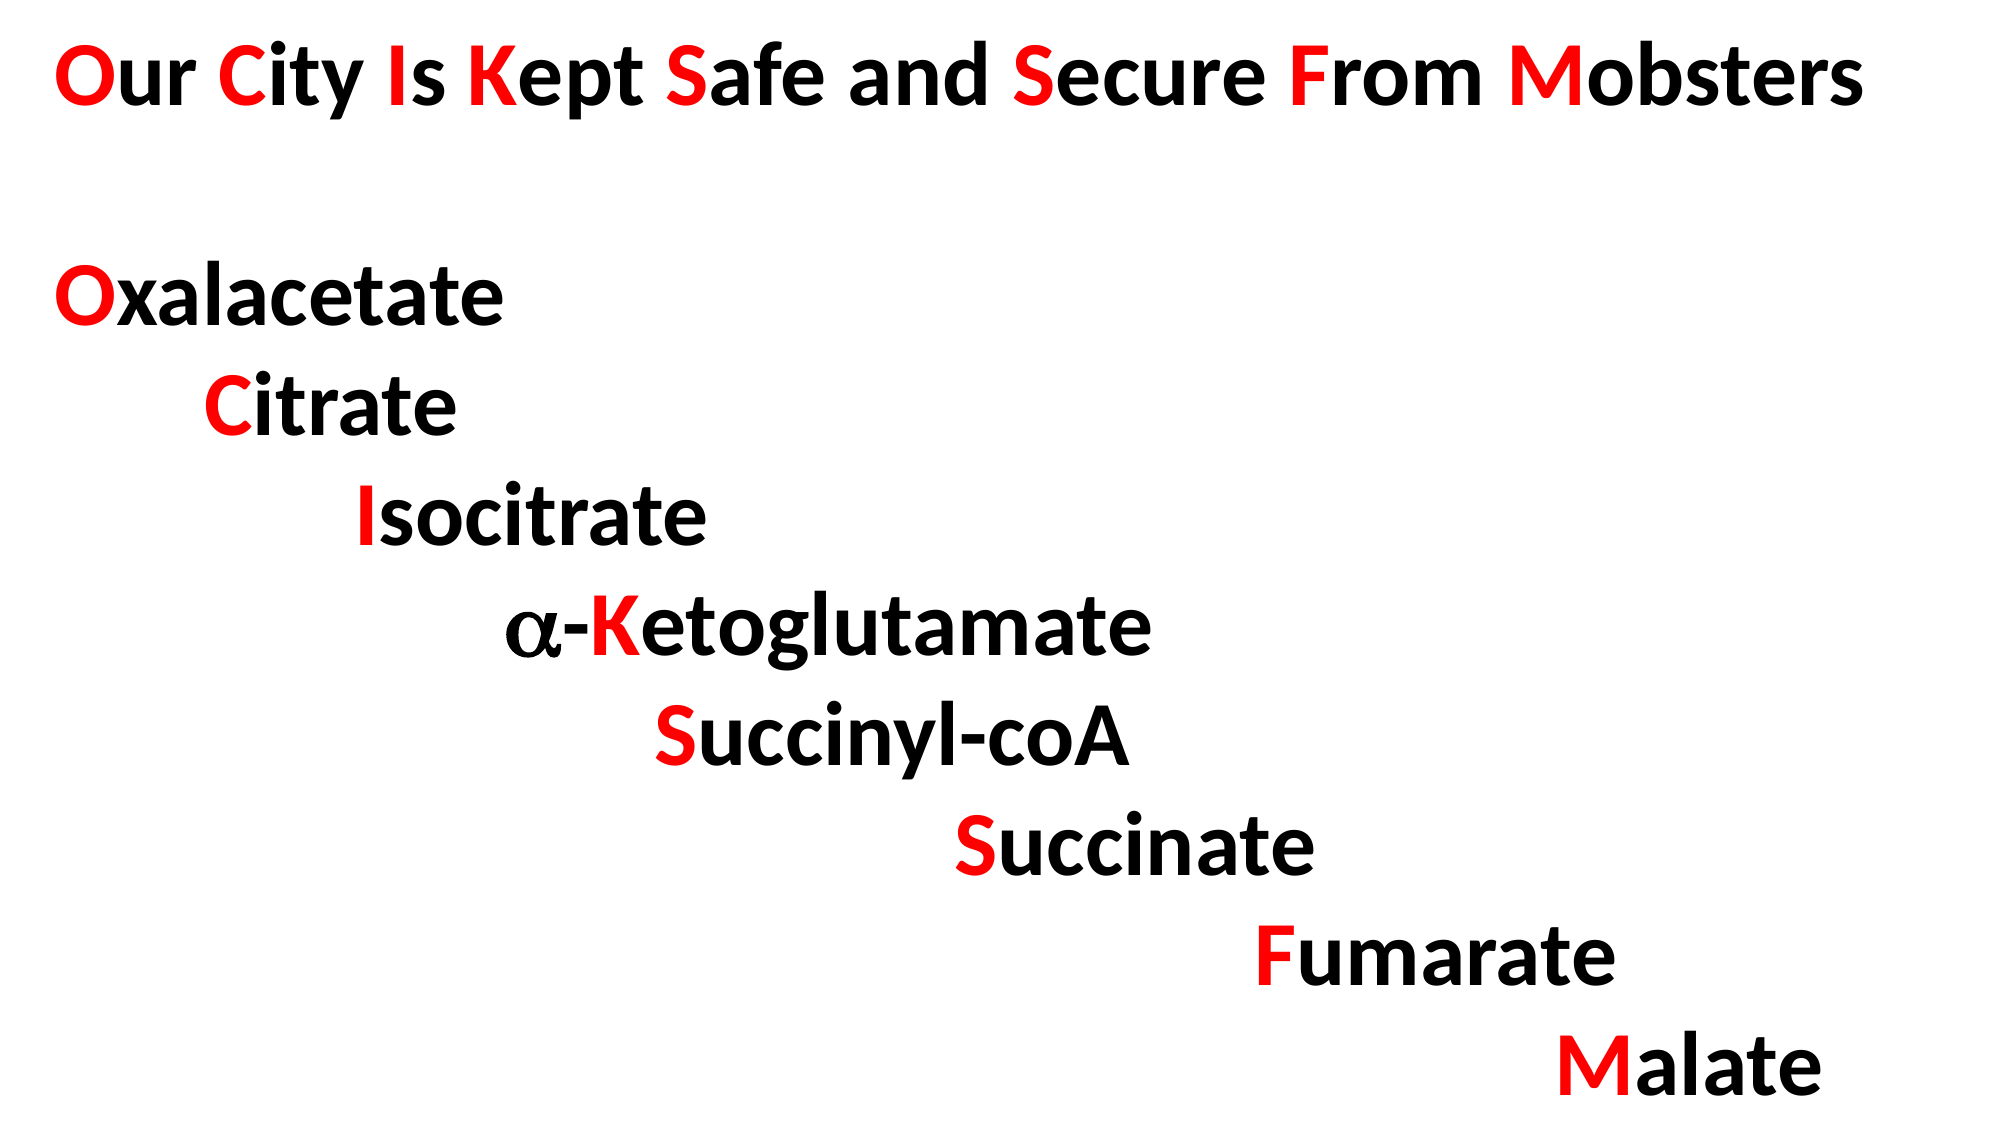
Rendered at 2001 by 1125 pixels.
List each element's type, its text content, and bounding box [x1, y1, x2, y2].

text_box Our City Is Kept Safe and Secure From Mobsters Oxalacetate Citrate Isocitrate a-Ketoglutamate Succinyl-coA Succinate Fumarate Malate [39, 6, 1936, 1121]
